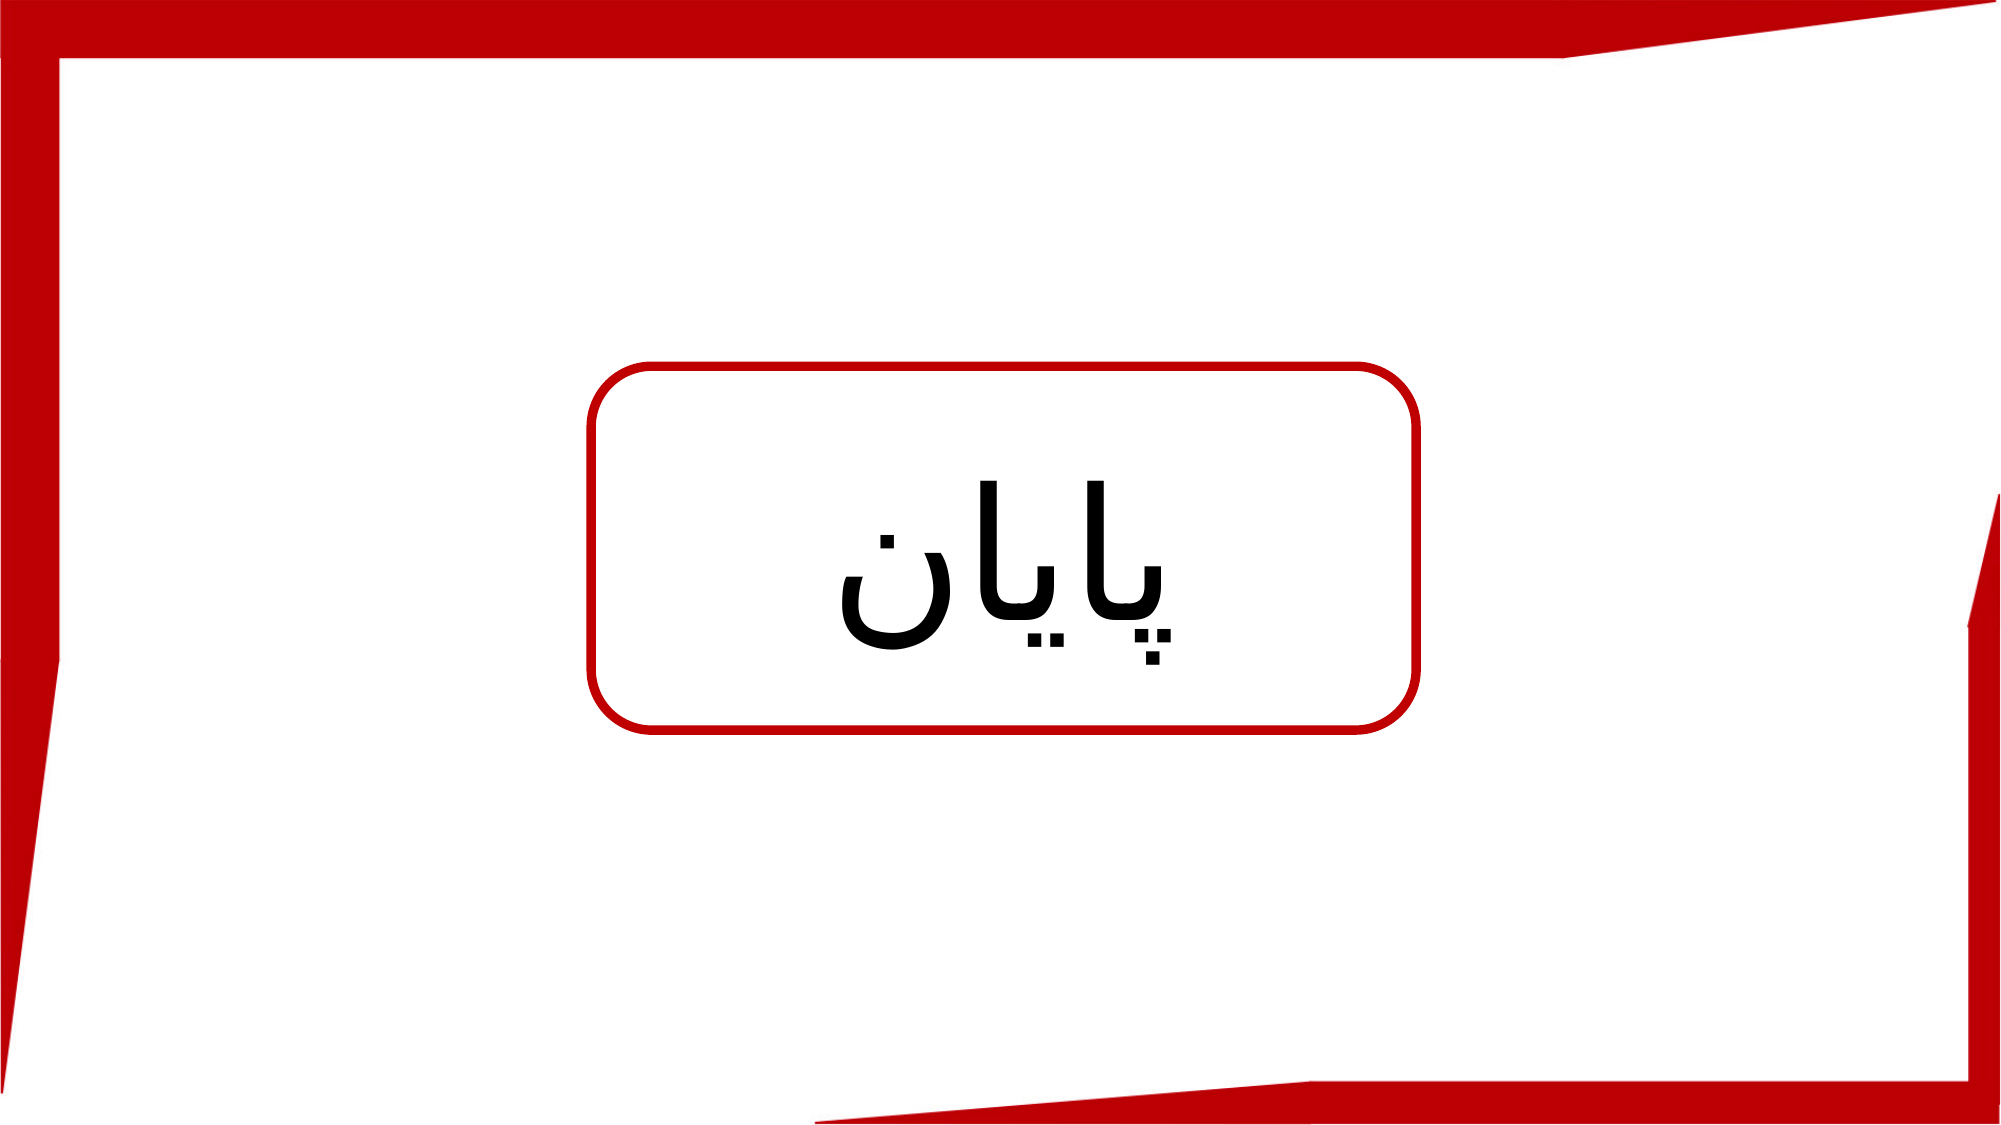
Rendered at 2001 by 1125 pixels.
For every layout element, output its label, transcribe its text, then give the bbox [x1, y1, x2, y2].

text_box پایان [814, 429, 1193, 665]
picture [0, 0, 2001, 1125]
text_box [590, 365, 1418, 732]
